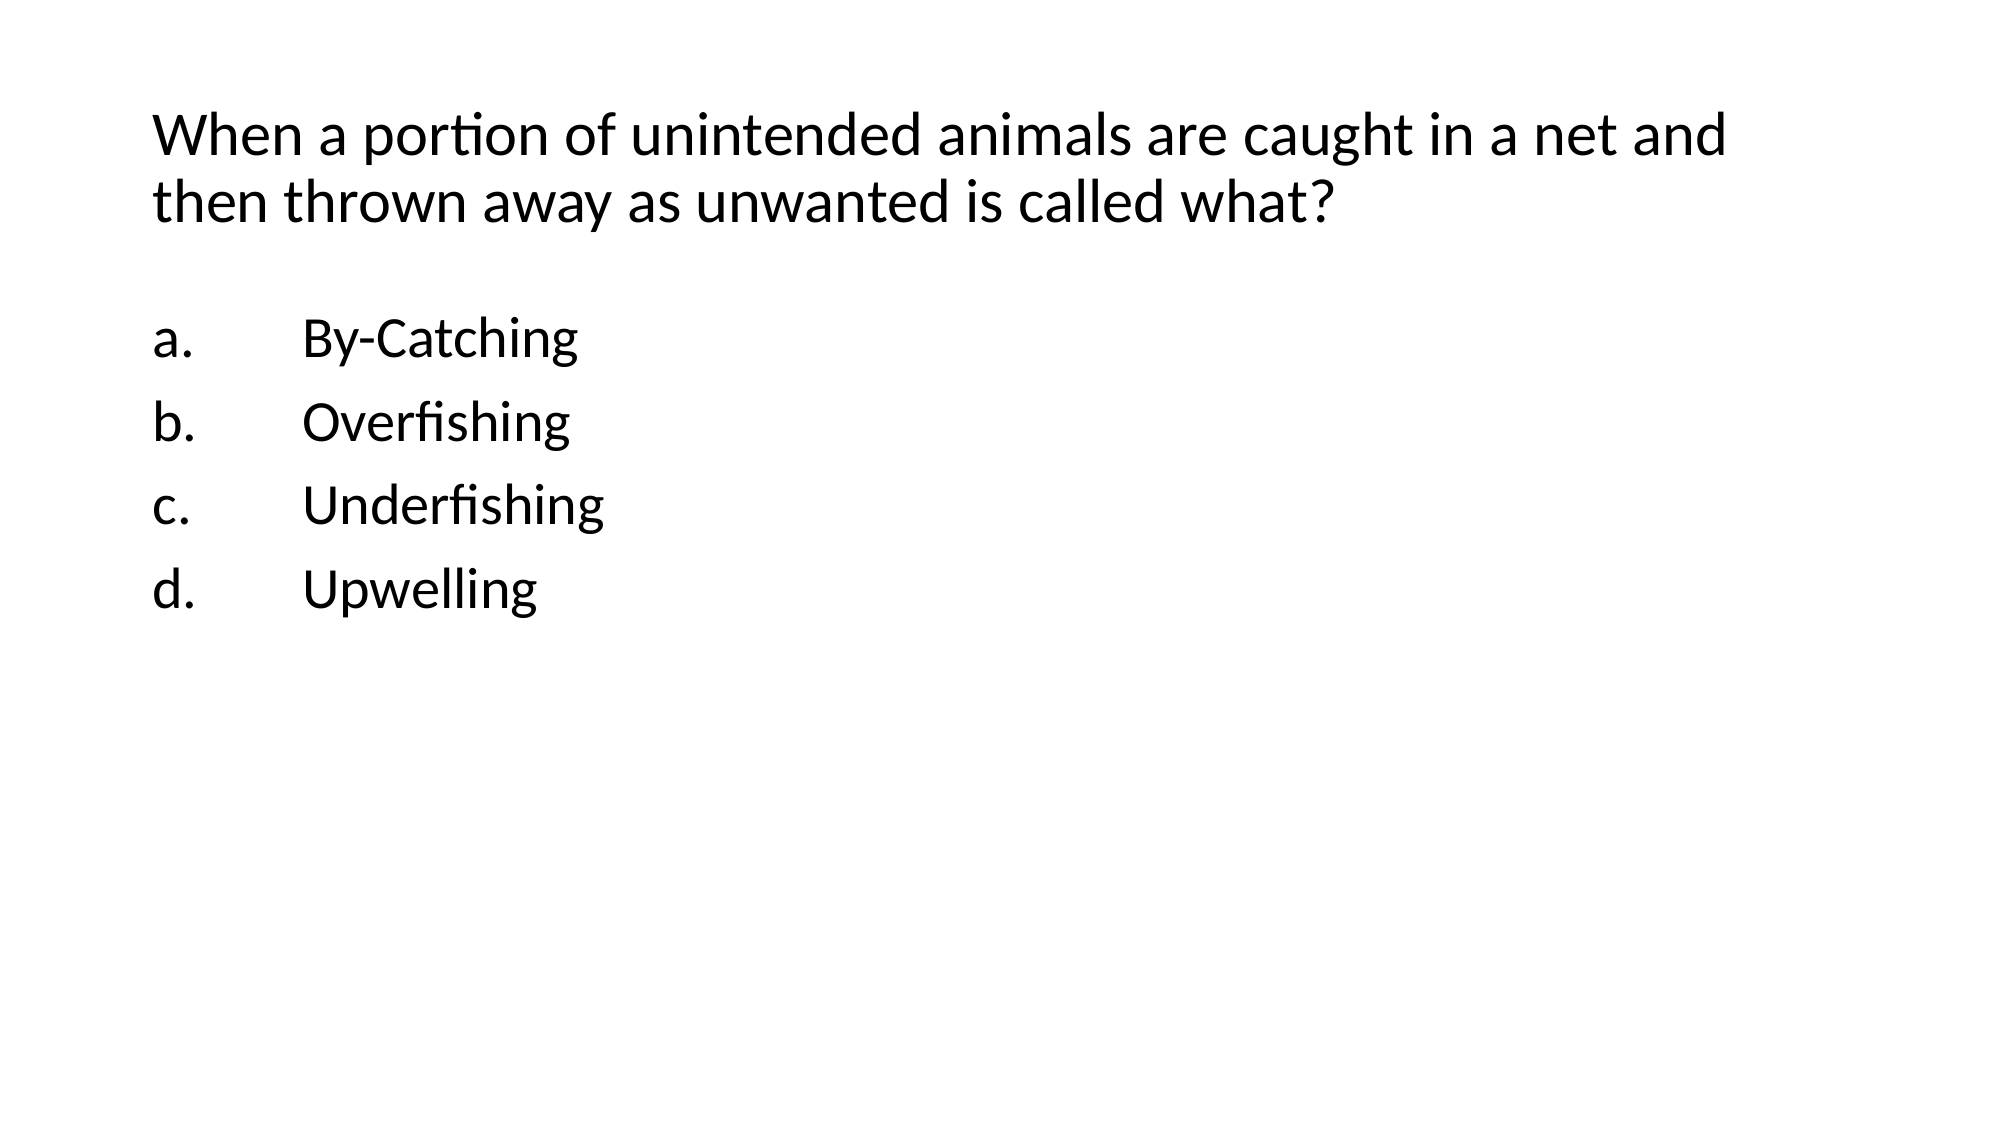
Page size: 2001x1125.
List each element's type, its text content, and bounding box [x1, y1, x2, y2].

list a. By-Catching b. Overfishing c. Underfishing d. Upwelling [137, 299, 1863, 1014]
title When a portion of unintended animals are caught in a net and then thrown away as unwanted is called what? [137, 59, 1863, 278]
